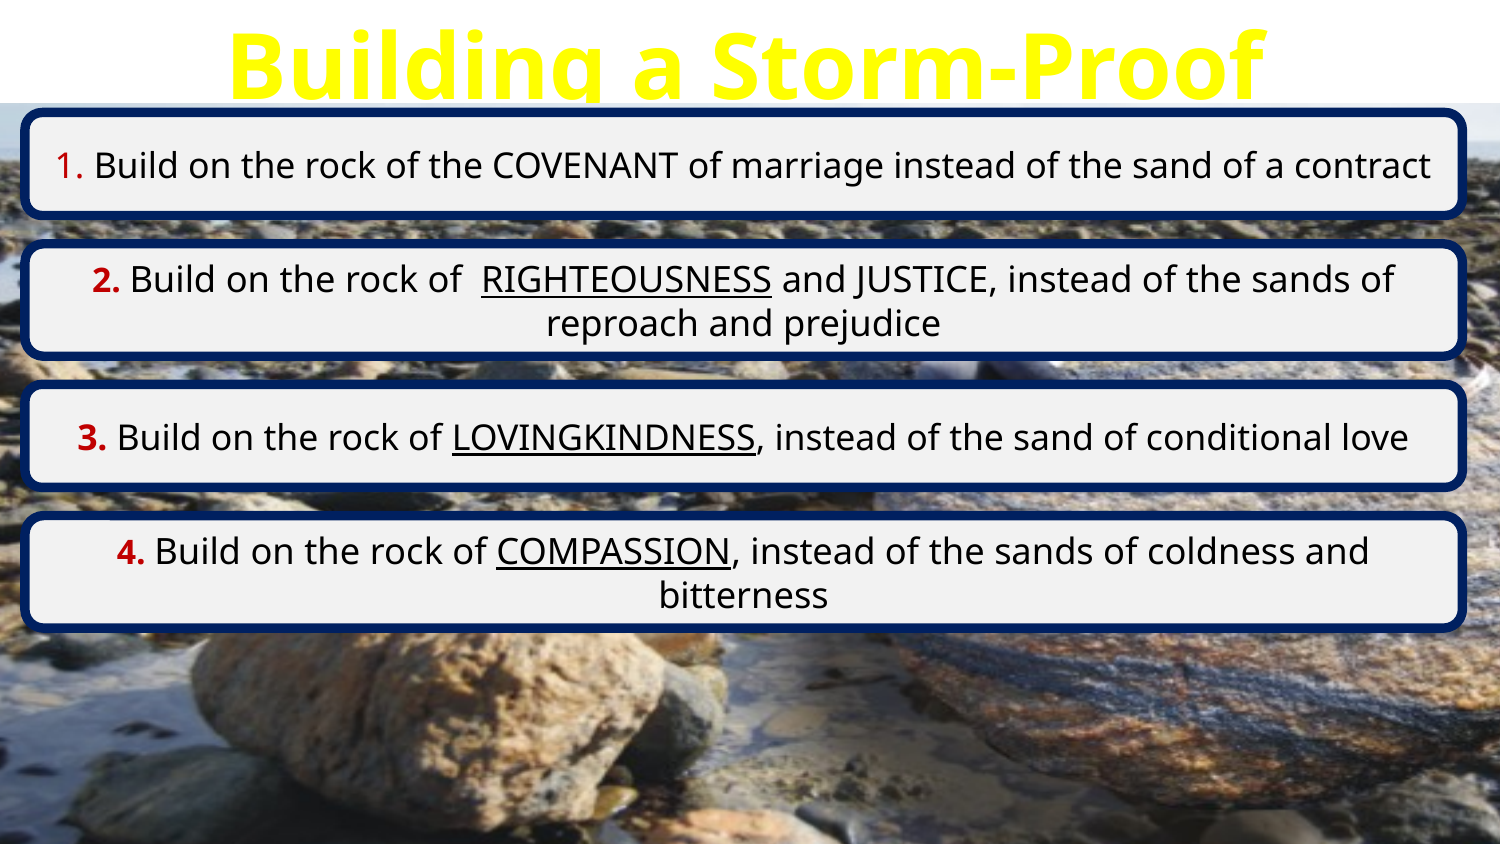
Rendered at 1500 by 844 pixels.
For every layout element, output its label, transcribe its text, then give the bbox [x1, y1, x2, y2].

picture [0, 102, 1500, 844]
text_box Building a Storm-Proof Marriage [0, 0, 1491, 101]
